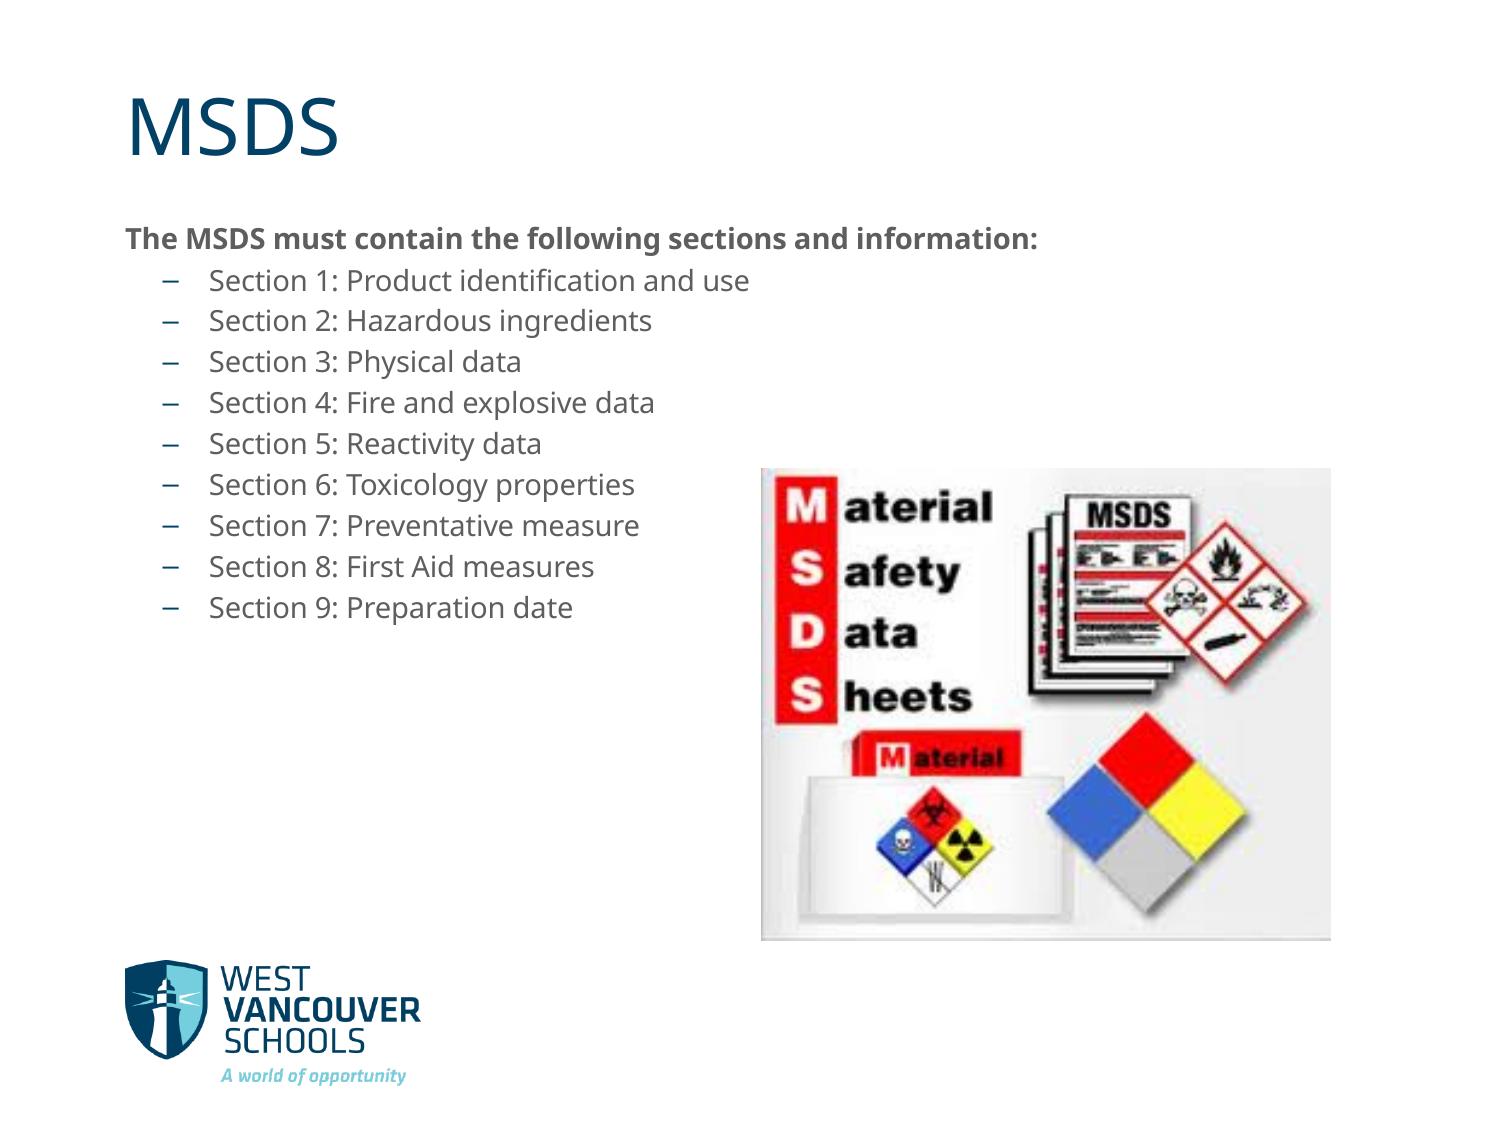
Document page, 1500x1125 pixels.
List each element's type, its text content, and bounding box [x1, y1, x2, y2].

picture [125, 960, 421, 1086]
picture [761, 468, 1331, 941]
title MSDS [125, 0, 1415, 173]
list The MSDS must contain the following sections and information: Section 1: Product identification and use Section 2: Hazardous ingredients Section 3: Physical data Section 4: Fire and explosive data Section 5: Reactivity data Section 6: Toxicology properties Section 7: Preventative measure Section 8: First Aid measures Section 9: Preparation date [125, 220, 1415, 921]
